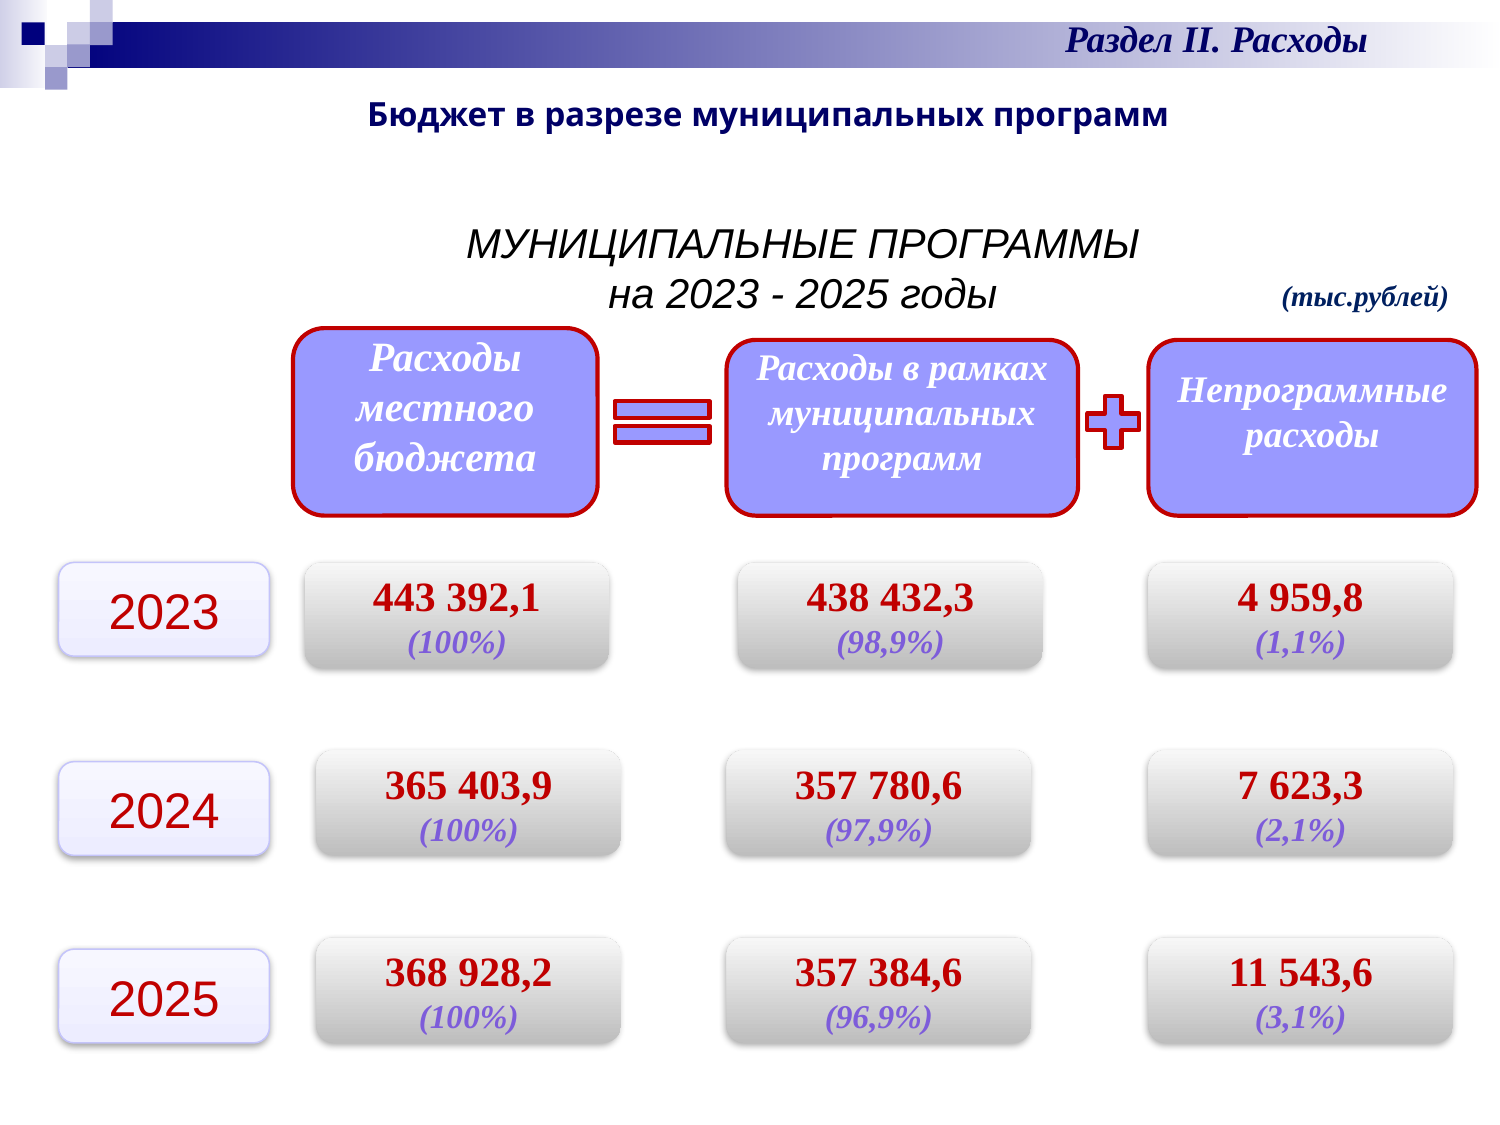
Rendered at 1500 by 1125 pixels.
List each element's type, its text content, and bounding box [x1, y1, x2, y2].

text_box [1085, 394, 1141, 450]
text_box 443 392,1 (100%) [304, 562, 610, 668]
text_box 357 384,6 (96,9%) [726, 937, 1032, 1043]
text_box [613, 424, 712, 445]
text_box 2024 [57, 760, 271, 857]
text_box Раздел II. Расходы [938, 7, 1495, 67]
text_box Расходы местного бюджета [290, 369, 600, 518]
text_box Бюджет в разрезе муниципальных программ [131, 85, 1406, 141]
text_box 4 959,8 (1,1%) [1148, 562, 1454, 668]
text_box [613, 399, 712, 420]
text_box (тыс.рублей) [1266, 269, 1465, 320]
text_box Непрограммные расходы [1146, 337, 1479, 518]
text_box 7 623,3 (2,1%) [1148, 749, 1454, 856]
text_box 368 928,2 (100%) [316, 937, 622, 1043]
text_box 11 543,6 (3,1%) [1148, 937, 1454, 1043]
text_box 2025 [57, 948, 271, 1044]
text_box 2023 [57, 561, 271, 657]
text_box МУНИЦИПАЛЬНЫЕ ПРОГРАММЫ на 2023 - 2025 годы [125, 209, 1406, 369]
text_box Расходы в рамках муниципальных программ [724, 369, 1081, 518]
text_box 357 780,6 (97,9%) [726, 749, 1032, 856]
text_box 438 432,3 (98,9%) [738, 562, 1043, 668]
text_box 365 403,9 (100%) [316, 749, 622, 856]
